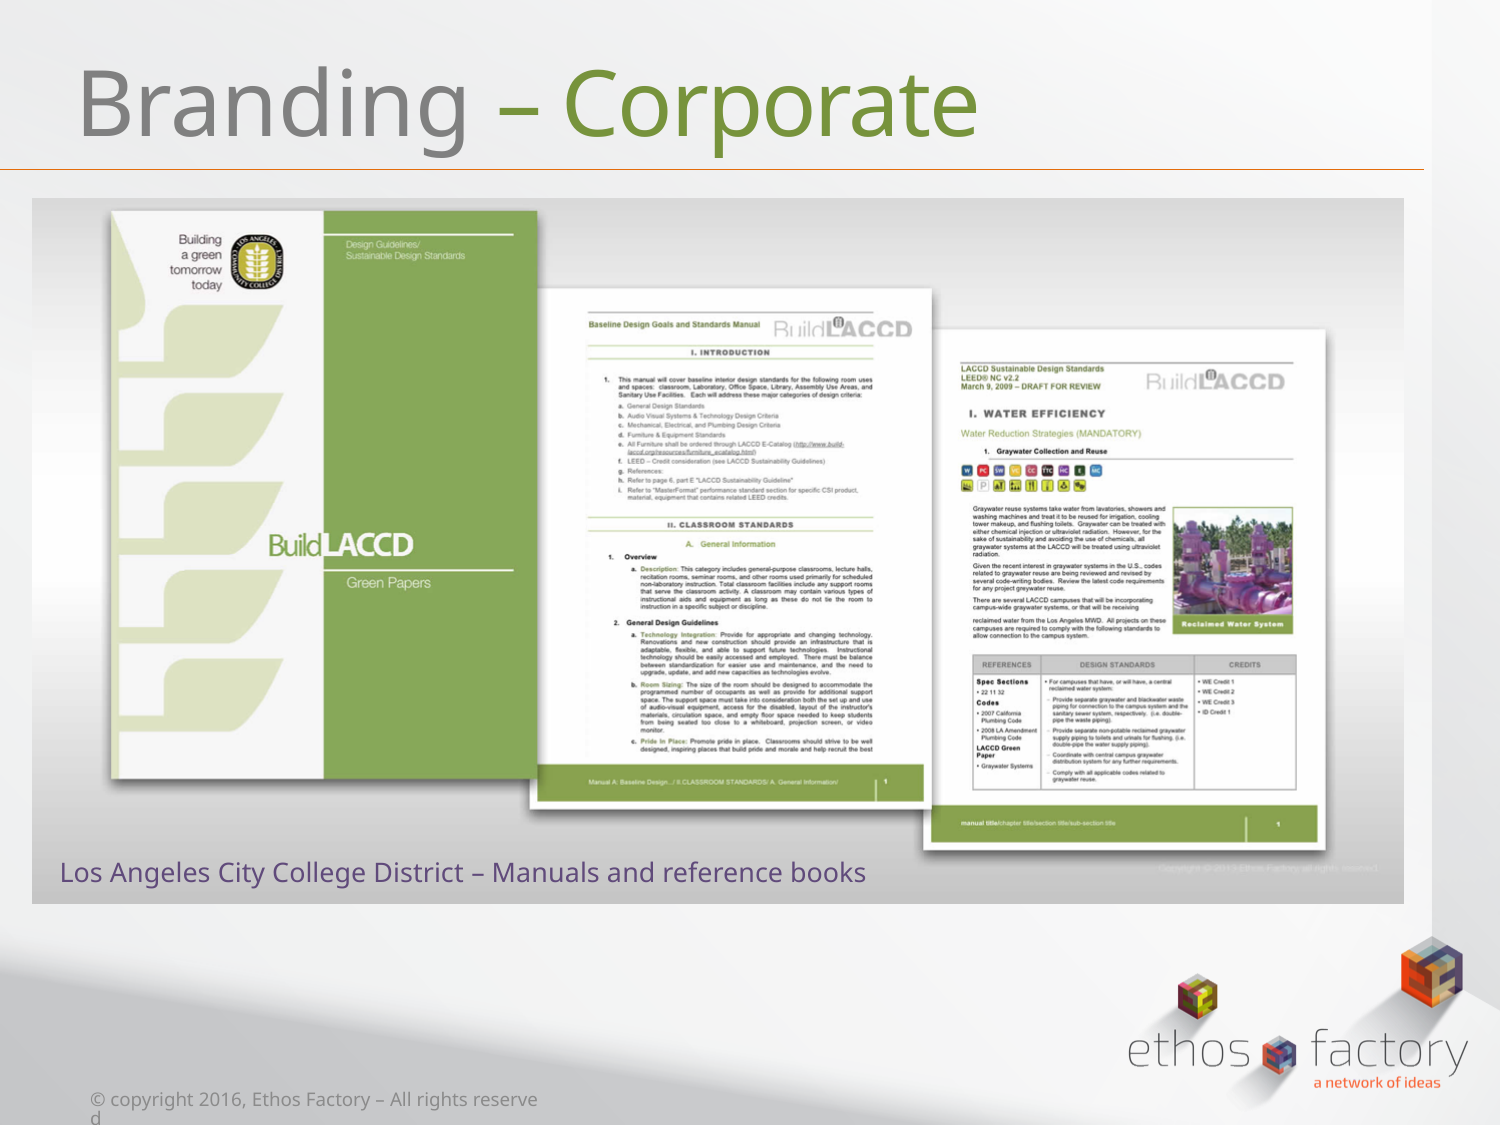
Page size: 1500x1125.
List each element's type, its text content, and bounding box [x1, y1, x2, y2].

footer © copyright 2016, Ethos Factory – All rights reserved [75, 1075, 555, 1125]
picture [0, 0, 1500, 1125]
title Branding – Corporate [75, 45, 1425, 233]
